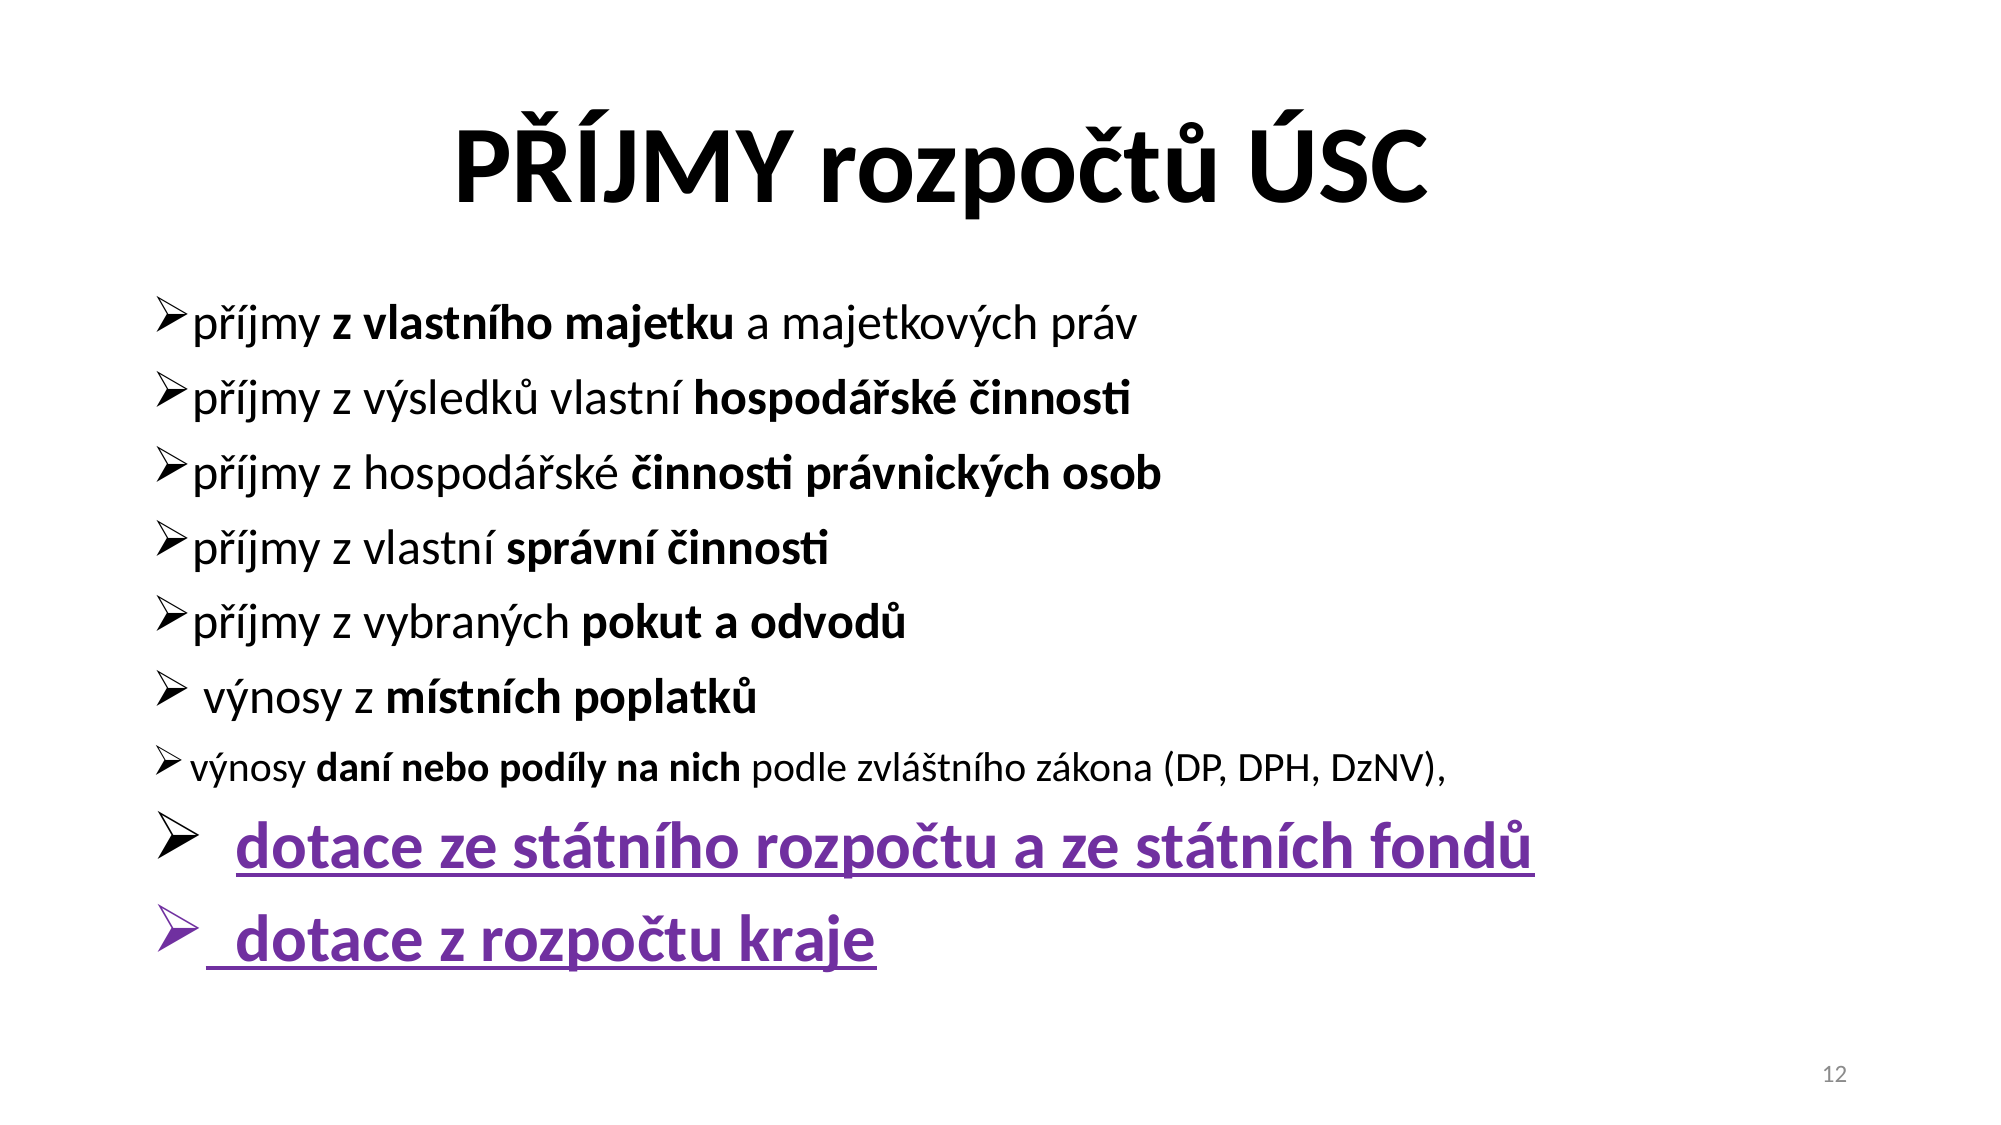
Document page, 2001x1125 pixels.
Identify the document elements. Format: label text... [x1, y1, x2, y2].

title PŘÍJMY rozpočtů ÚSC [79, 57, 1805, 276]
slide_number 12 [1412, 1042, 1863, 1103]
list příjmy z vlastního majetku a majetkových práv příjmy z výsledků vlastní hospodářské činnosti příjmy z hospodářské činnosti právnických osob příjmy z vlastní správní činnosti příjmy z vybraných pokut a odvodů výnosy z místních poplatků výnosy daní nebo podíly na nich podle zvláštního zákona (DP, DPH, DzNV), dotace ze státního rozpočtu a ze státních fondů dotace z rozpočtu kraje [137, 198, 1863, 1014]
